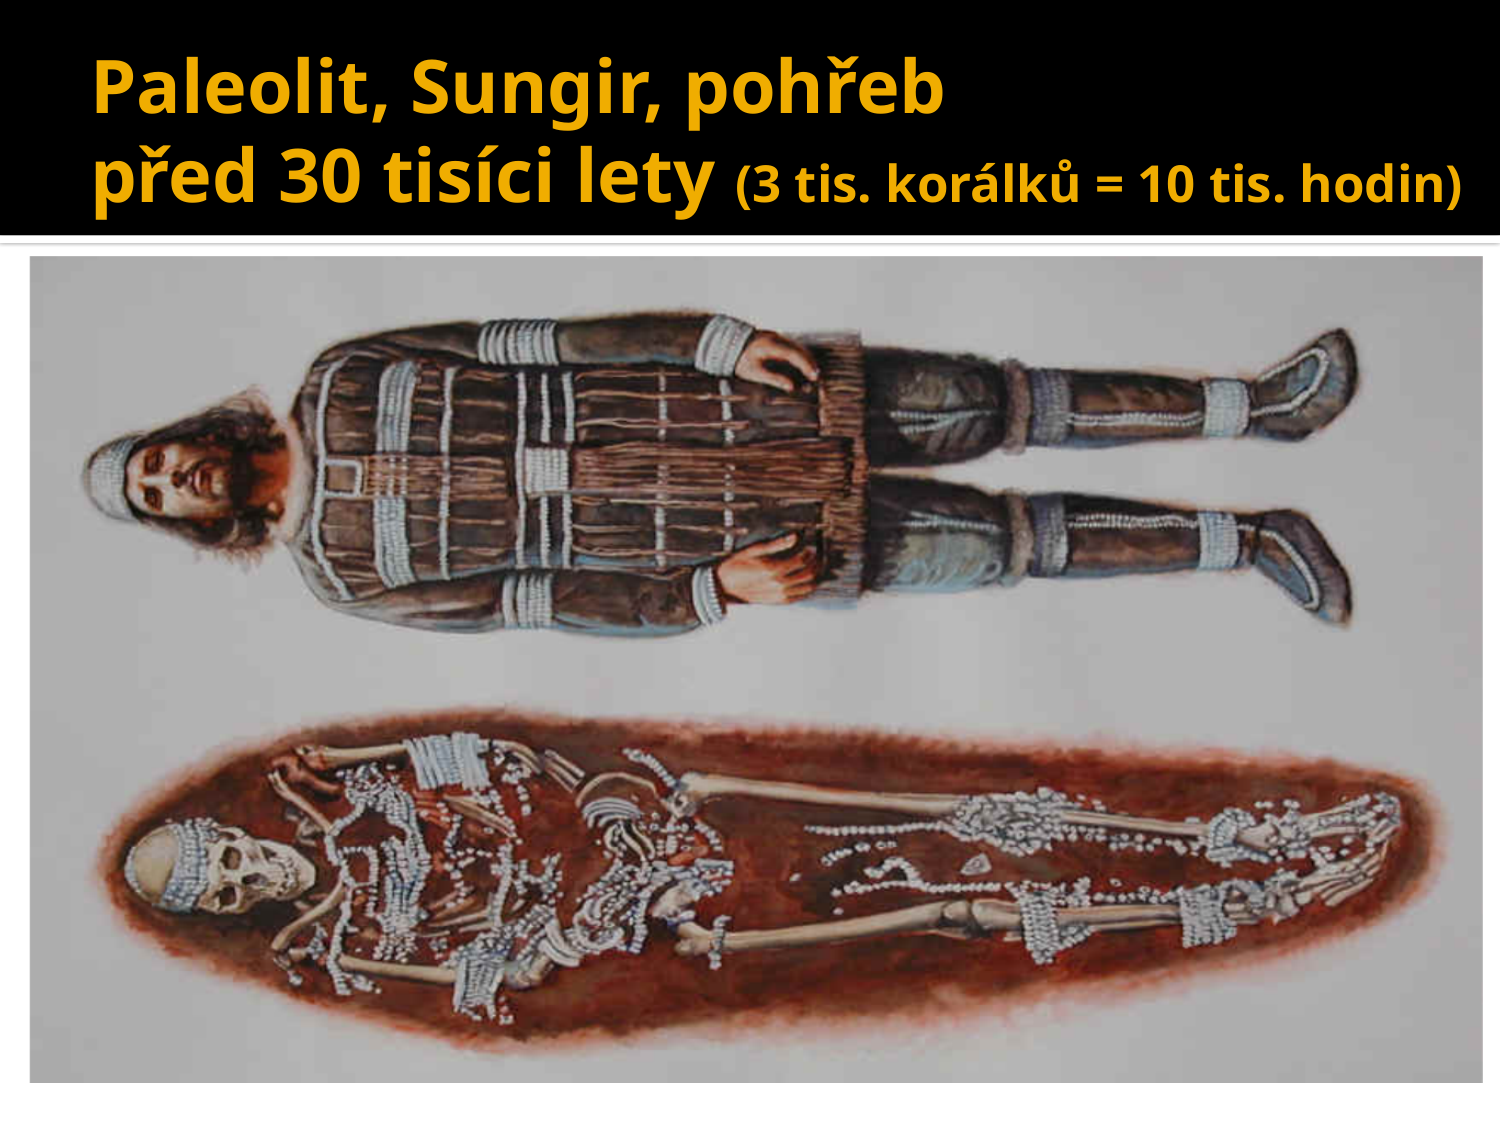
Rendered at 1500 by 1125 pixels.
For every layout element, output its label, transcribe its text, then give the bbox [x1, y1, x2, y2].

picture [31, 257, 342, 1083]
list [342, 0, 1170, 1125]
title Paleolit, Sungir, pohřeb před 30 tisíci lety (3 tis. korálků = 10 tis. hodin) [75, 25, 336, 231]
picture [1170, 257, 1481, 1083]
title Paleolit, Sungir, pohřeb před 30 tisíci lety (3 tis. korálků = 10 tis. hodin) [1175, 25, 1483, 231]
